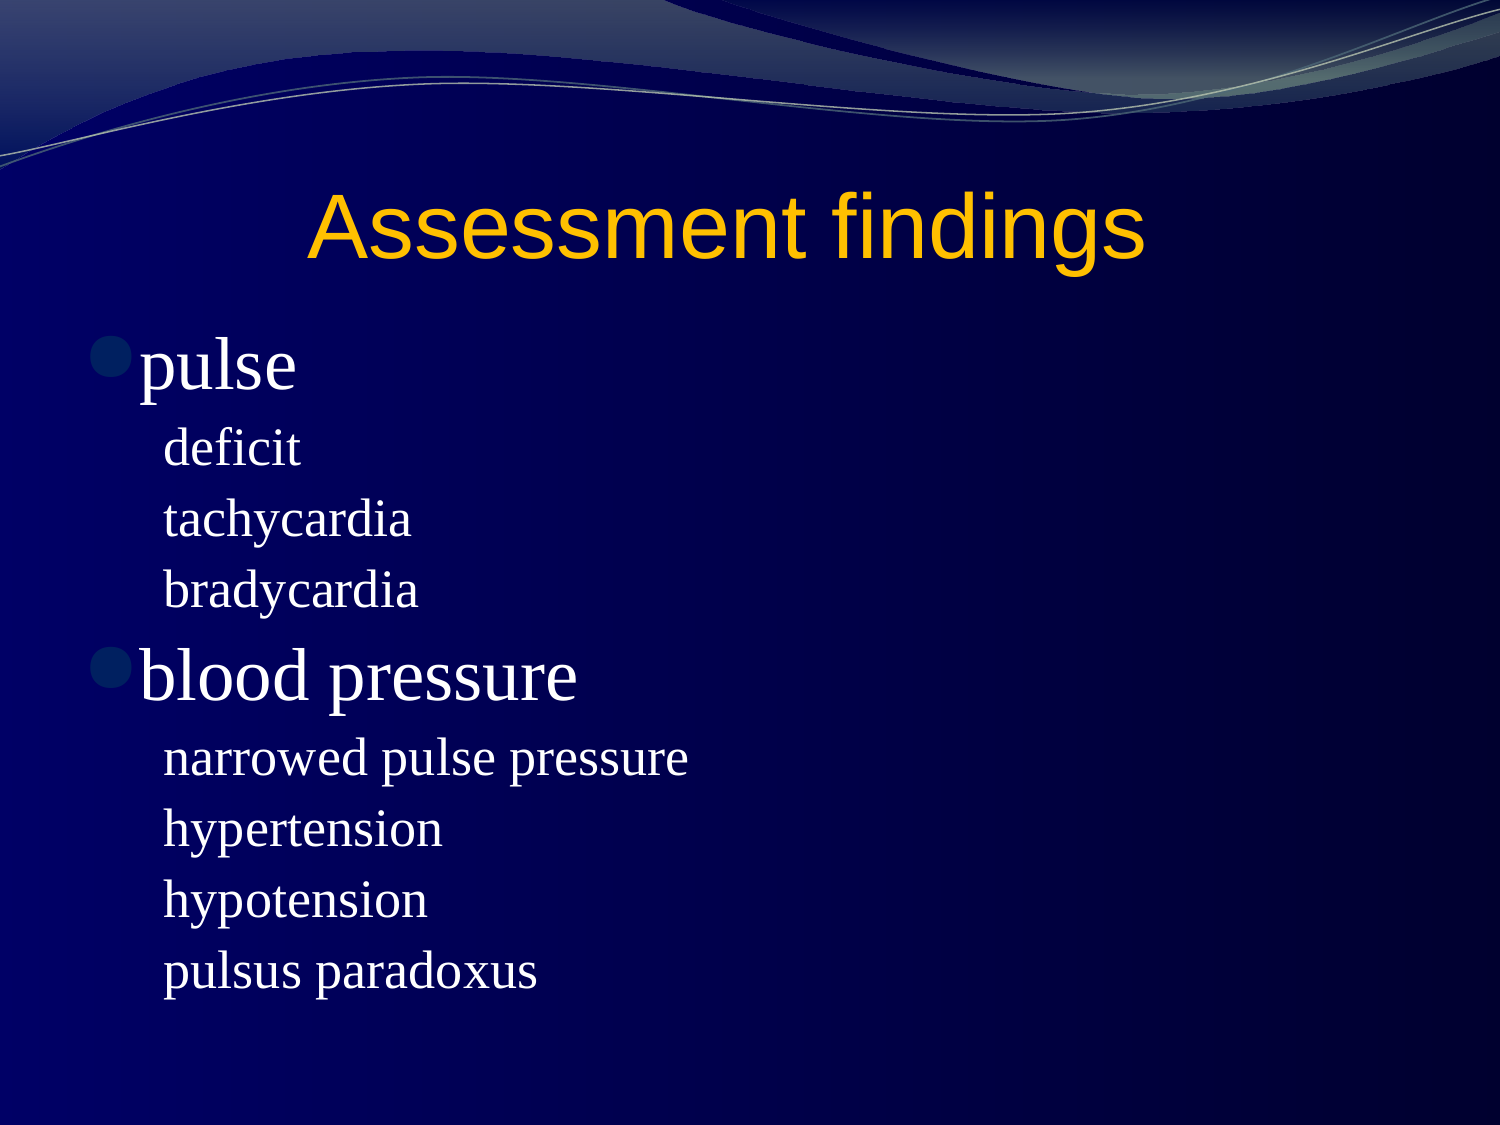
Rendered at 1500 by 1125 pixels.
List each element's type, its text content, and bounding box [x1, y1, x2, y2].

title Assessment findings [74, 114, 1426, 280]
list pulse deficit tachycardia bradycardia blood pressure narrowed pulse pressure hypertension hypotension pulsus paradoxus [74, 316, 1426, 1038]
